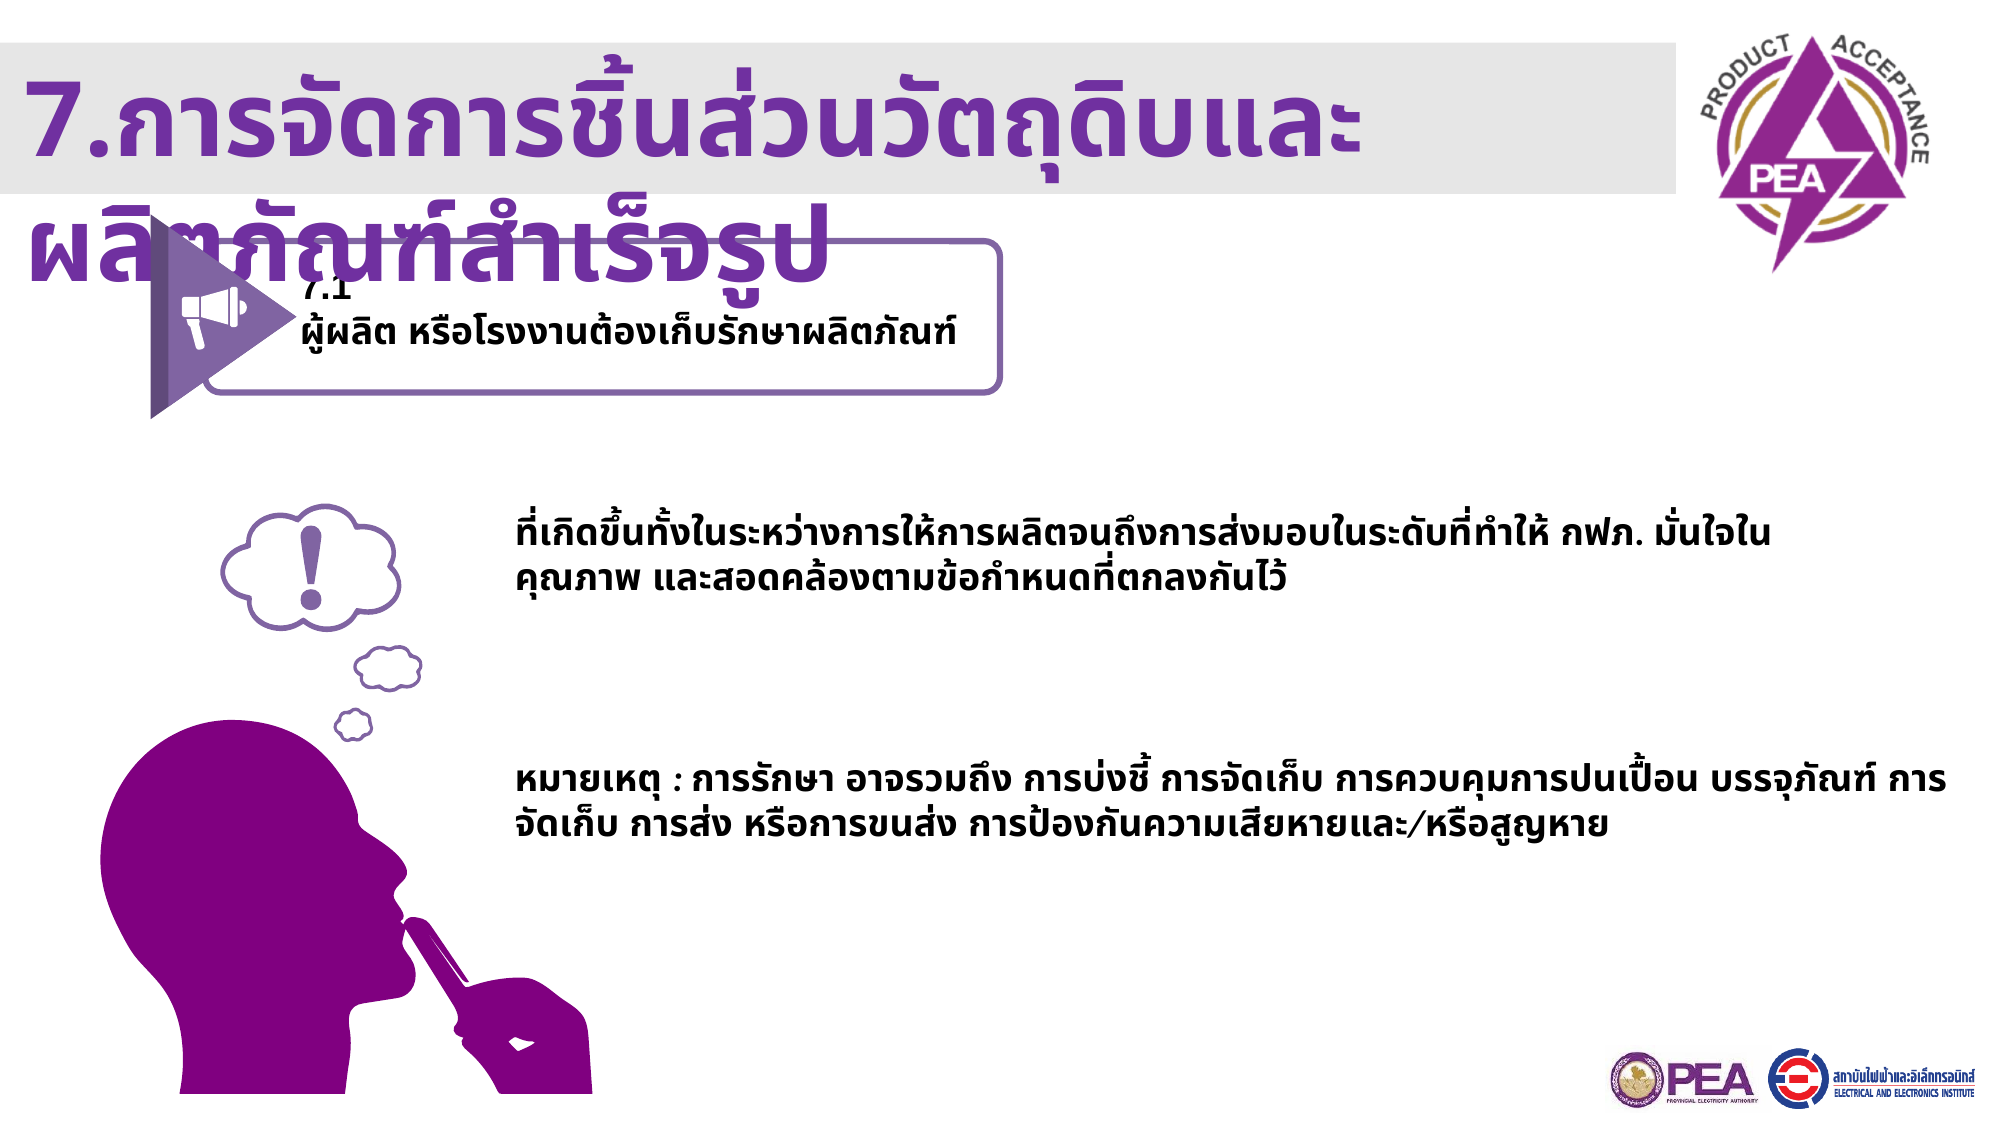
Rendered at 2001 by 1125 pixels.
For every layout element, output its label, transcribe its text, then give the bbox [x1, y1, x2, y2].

text_box 7.1 ผู้ผลิต หรือโรงงานต้องเก็บรักษาผลิตภัณฑ์ [302, 302, 1013, 360]
picture [1676, 17, 1948, 288]
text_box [1605, 1044, 1976, 1113]
text_box [0, 42, 1671, 194]
text_box หมายเหตุ : การรักษา อาจรวมถึง การบ่งชี้ การจัดเก็บ การควบคุมการปนเปื้อน บรรจุภัณฑ์ การจัดเก็บ การส่ง หรือการขนส่ง การป้องกันความเสียหายและ/หรือสูญหาย [597, 747, 1966, 852]
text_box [100, 503, 593, 1095]
text_box 7.การจัดการชิ้นส่วนวัตถุดิบและผลิตภัณฑ์สำเร็จรูป [24, 50, 1763, 302]
text_box ที่เกิดขึ้นทั้งในระหว่างการให้การผลิตจนถึงการส่งมอบในระดับที่ทำให้ กฟภ. มั่นใจในคุณภาพ และสอดคล้องตามข้อกำหนดที่ตกลงกันไว้ [499, 500, 1798, 606]
text_box [302, 360, 1003, 395]
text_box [150, 214, 297, 420]
